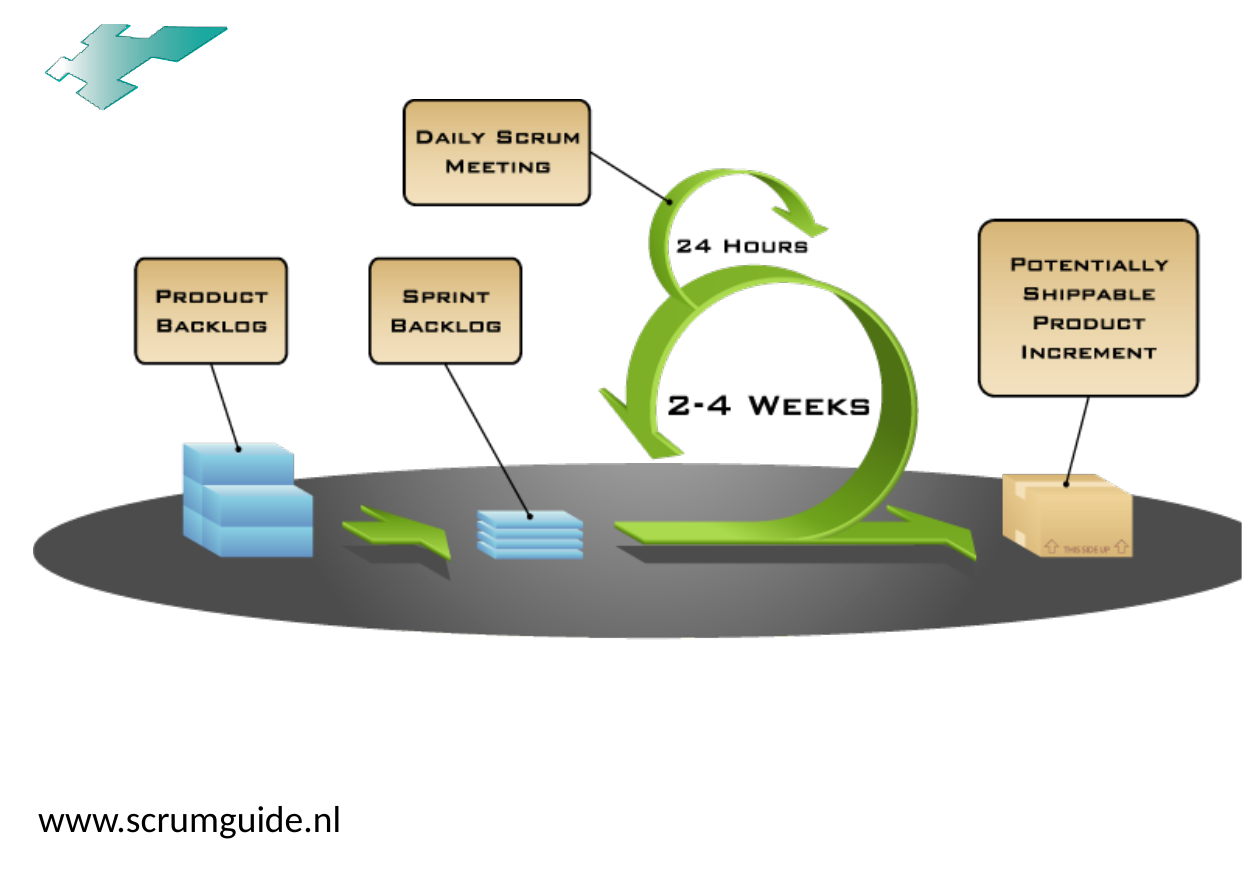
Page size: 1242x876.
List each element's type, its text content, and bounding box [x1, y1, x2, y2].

picture [32, 24, 1242, 677]
text_box www.scrumguide.nl [23, 787, 357, 848]
